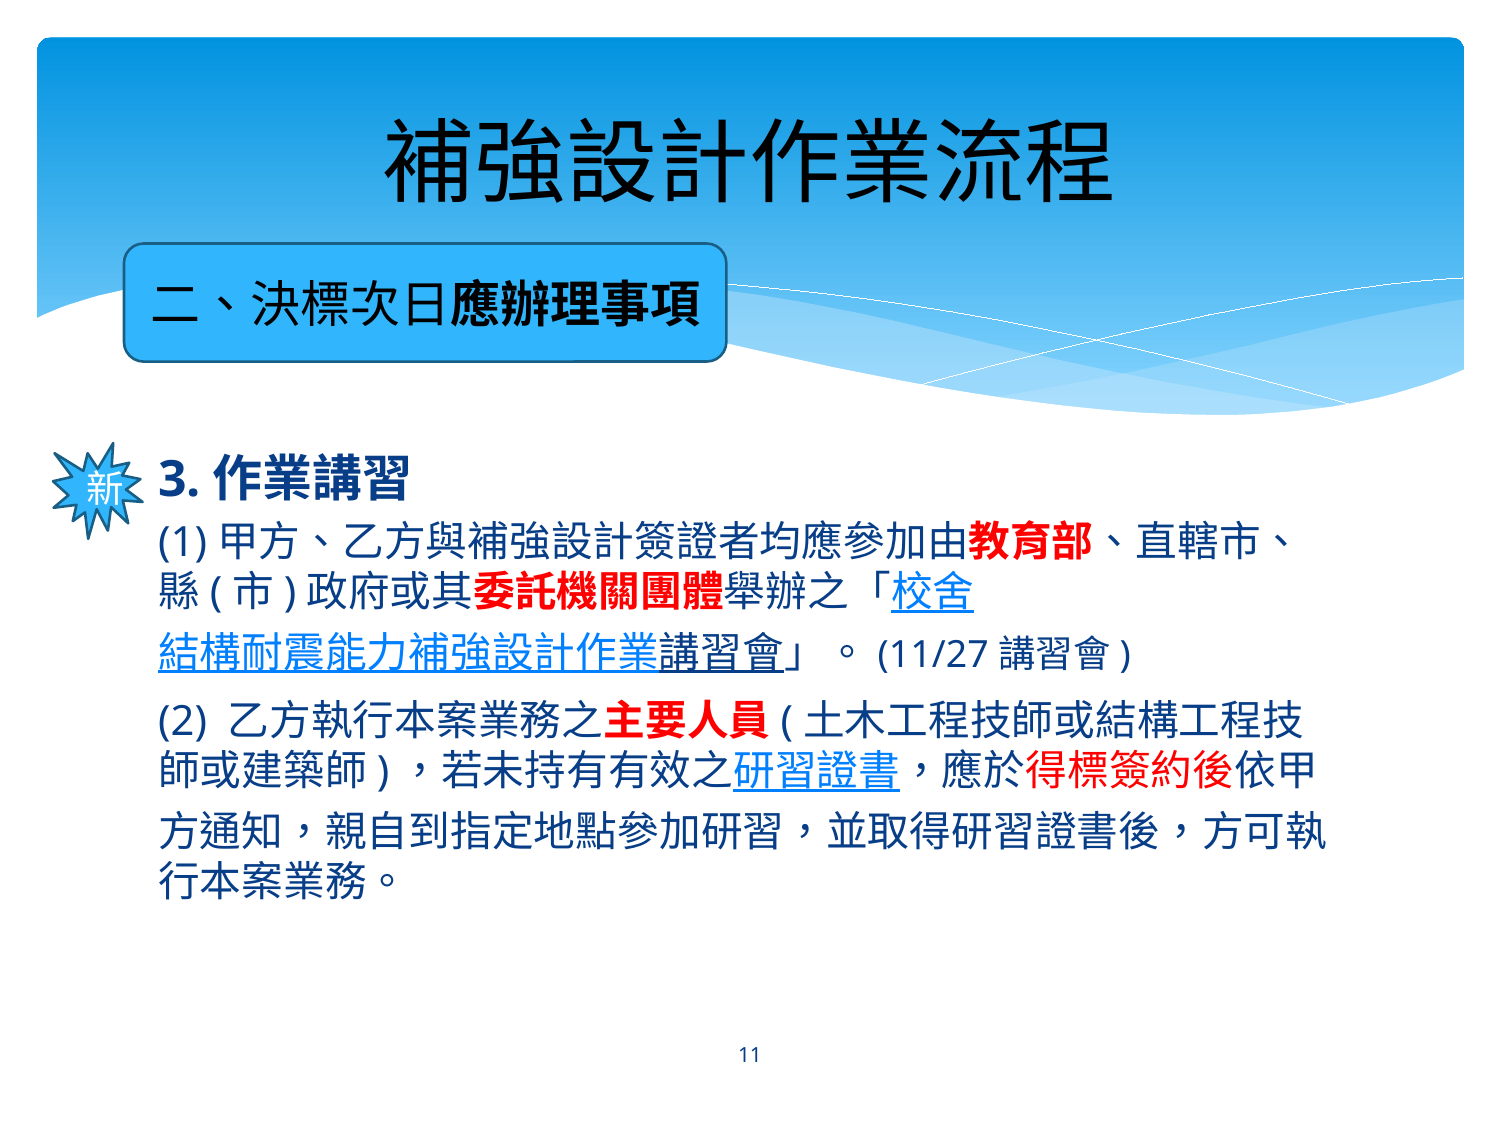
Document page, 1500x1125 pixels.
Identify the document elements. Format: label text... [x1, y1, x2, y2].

slide_number 11 [654, 1025, 846, 1086]
text_box 新 [51, 441, 144, 541]
title 補強設計作業流程 [75, 55, 1425, 261]
list 3.作業講習 (1)甲方、乙方與補強設計簽證者均應參加由教育部、直轄市、縣(市)政府或其委託機關團體舉辦之「校舍結構耐震能力補強設計作業講習會」。(11/27講習會) (2) 乙方執行本案業務之主要人員(土木工程技師或結構工程技師或建築師)，若未持有有效之研習證書，應於得標簽約後依甲方通知，親自到指定地點參加研習，並取得研習證書後，方可執行本案業務。 [143, 438, 1359, 1005]
text_box 二、決標次日應辦理事項 [122, 242, 728, 363]
